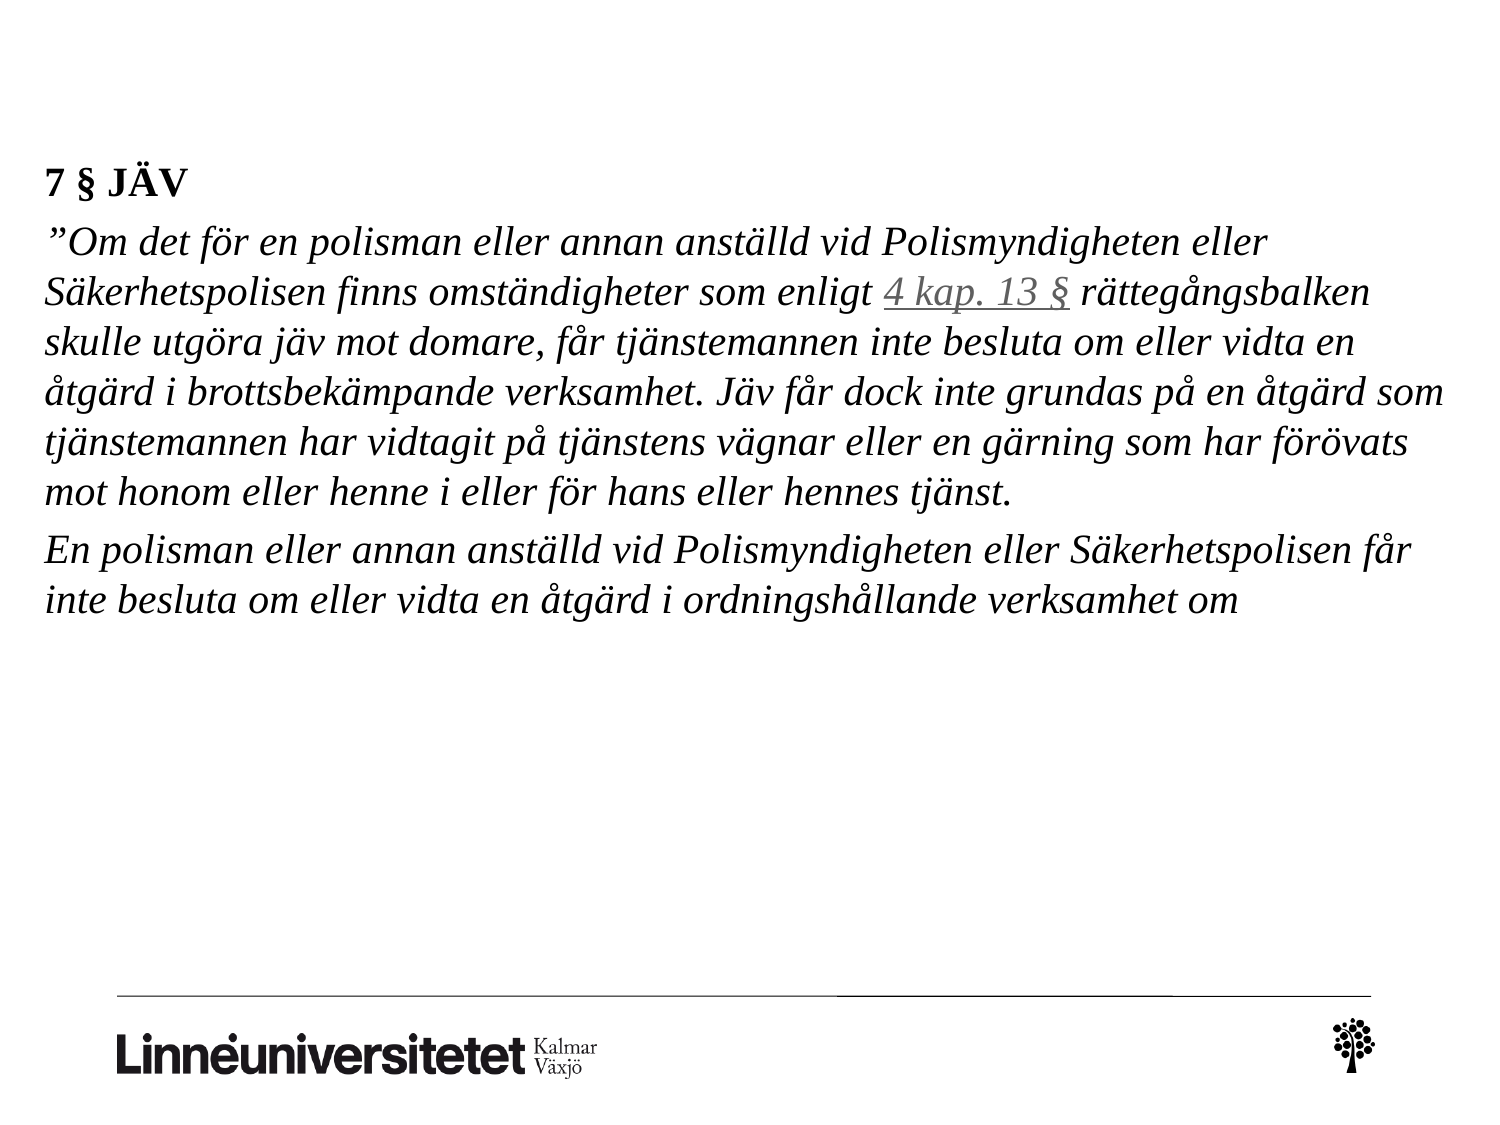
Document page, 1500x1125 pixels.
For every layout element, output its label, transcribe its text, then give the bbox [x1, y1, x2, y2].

subtitle 7 § JÄV ”Om det för en polisman eller annan anställd vid Polismyndigheten eller Säkerhetspolisen finns omständigheter som enligt 4 kap. 13 § rättegångsbalken skulle utgöra jäv mot domare, får tjänstemannen inte besluta om eller vidta en åtgärd i brottsbekämpande verksamhet. Jäv får dock inte grundas på en åtgärd som tjänstemannen har vidtagit på tjänstens vägnar eller en gärning som har förövats mot honom eller henne i eller för hans eller hennes tjänst. En polisman eller annan anställd vid Polismyndigheten eller Säkerhetspolisen får inte besluta om eller vidta en åtgärd i ordningshållande verksamhet om [29, 30, 1471, 976]
picture [117, 1033, 597, 1079]
picture [1333, 1018, 1375, 1073]
